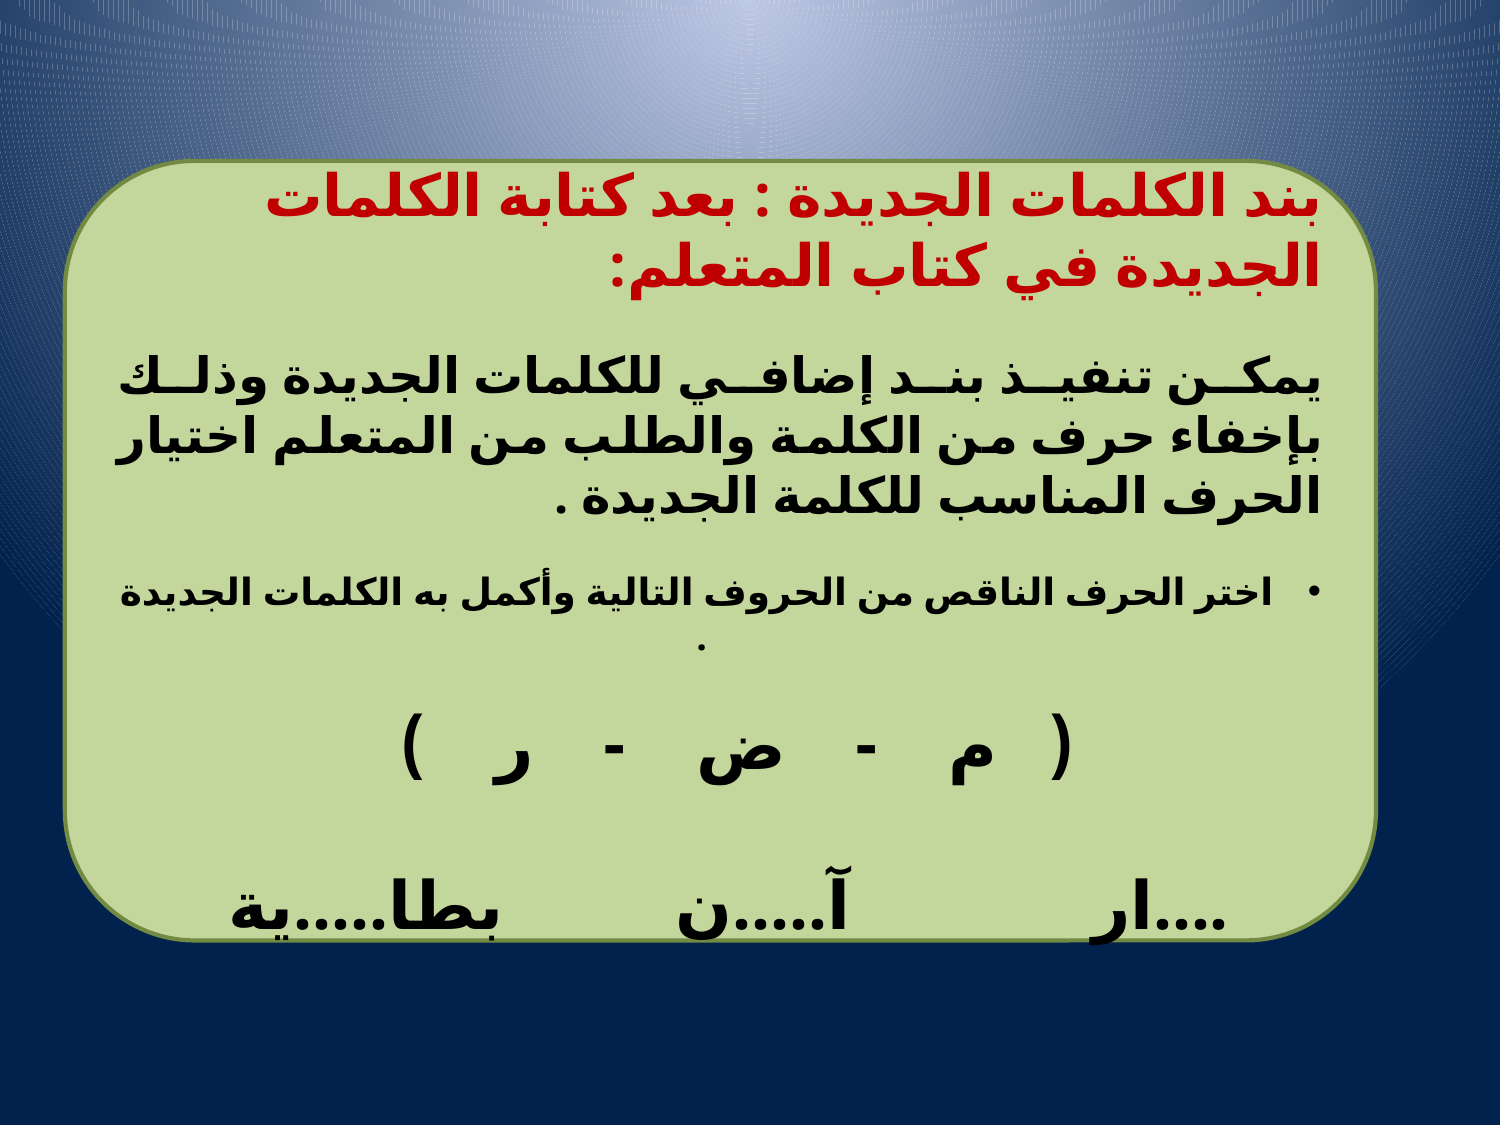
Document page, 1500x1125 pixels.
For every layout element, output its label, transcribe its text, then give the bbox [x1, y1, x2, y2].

text_box بند الكلمات الجديدة : بعد كتابة الكلمات الجديدة في كتاب المتعلم: يمكن تنفيذ بند إضافي للكلمات الجديدة وذلك بإخفاء حرف من الكلمة والطلب من المتعلم اختيار الحرف المناسب للكلمة الجديدة . اختر الحرف الناقص من الحروف التالية وأكمل به الكلمات الجديدة . ( م - ض - ر ) ....ار آ.....ن بطا.....ية [62, 158, 1379, 943]
